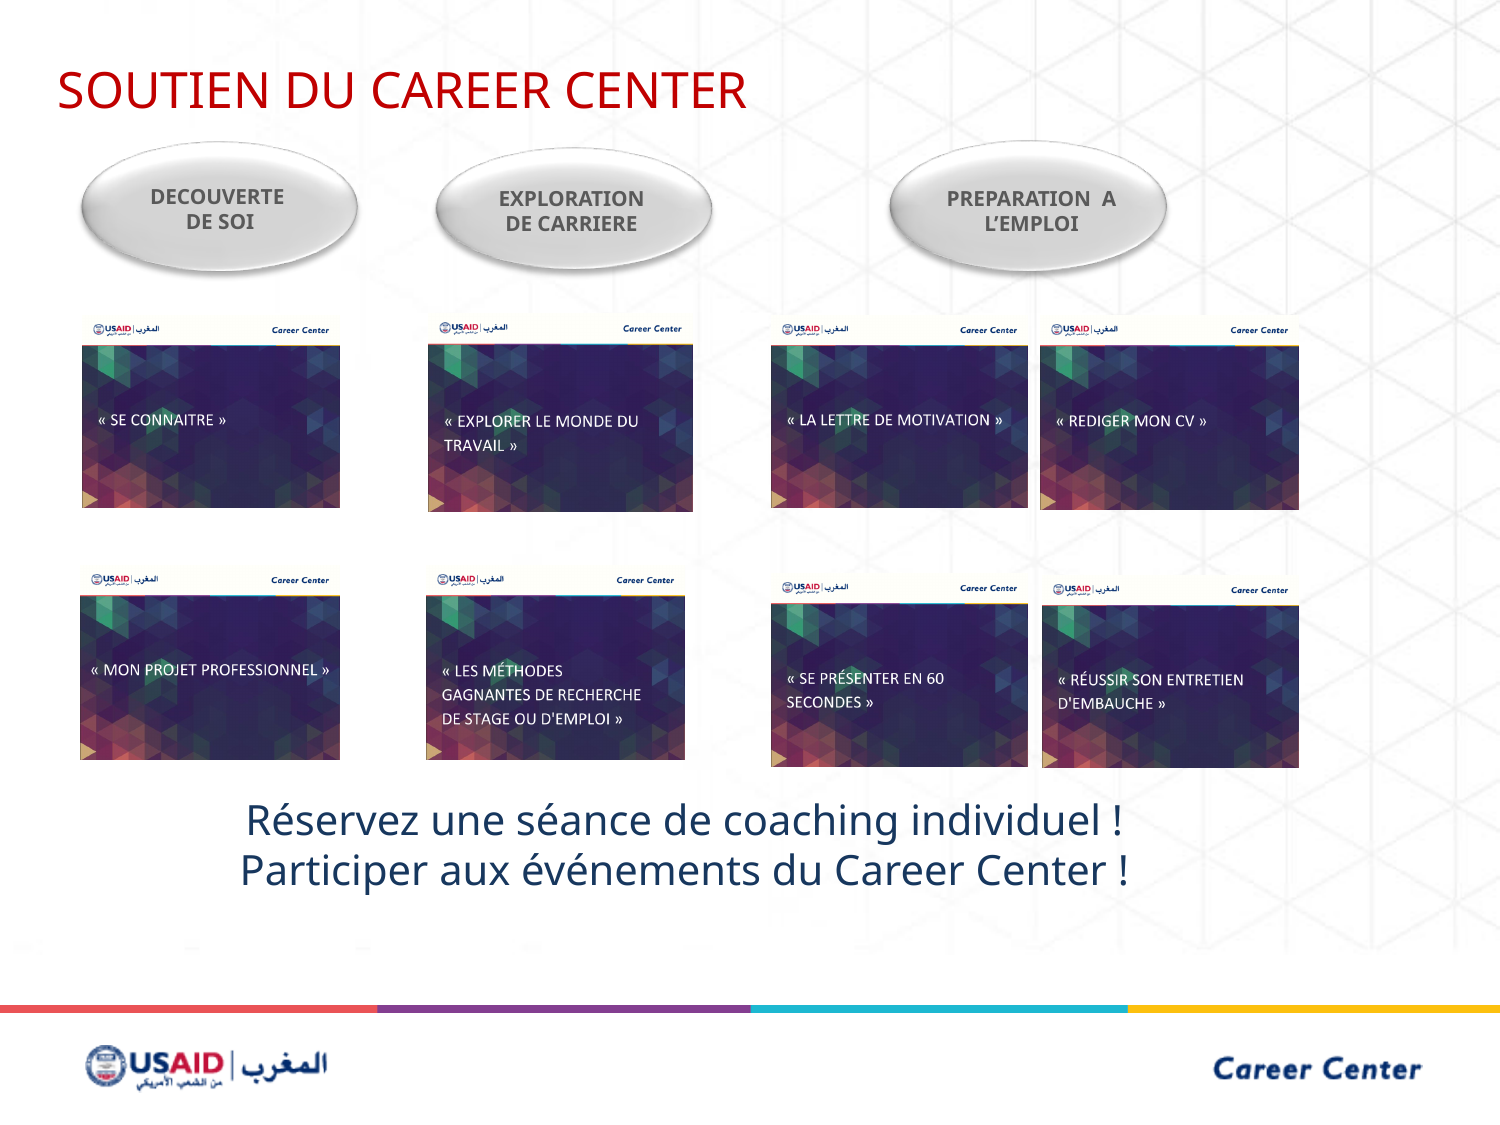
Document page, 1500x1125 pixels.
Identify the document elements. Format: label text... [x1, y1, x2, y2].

text_box SOUTIEN DU CAREER CENTER [42, 50, 1350, 158]
text_box Réservez une séance de coaching individuel ! Participer aux événements du Career Center ! [80, 786, 1299, 932]
picture [0, 0, 1500, 1093]
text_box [65, 106, 375, 287]
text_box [879, 117, 1177, 287]
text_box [397, 108, 751, 285]
